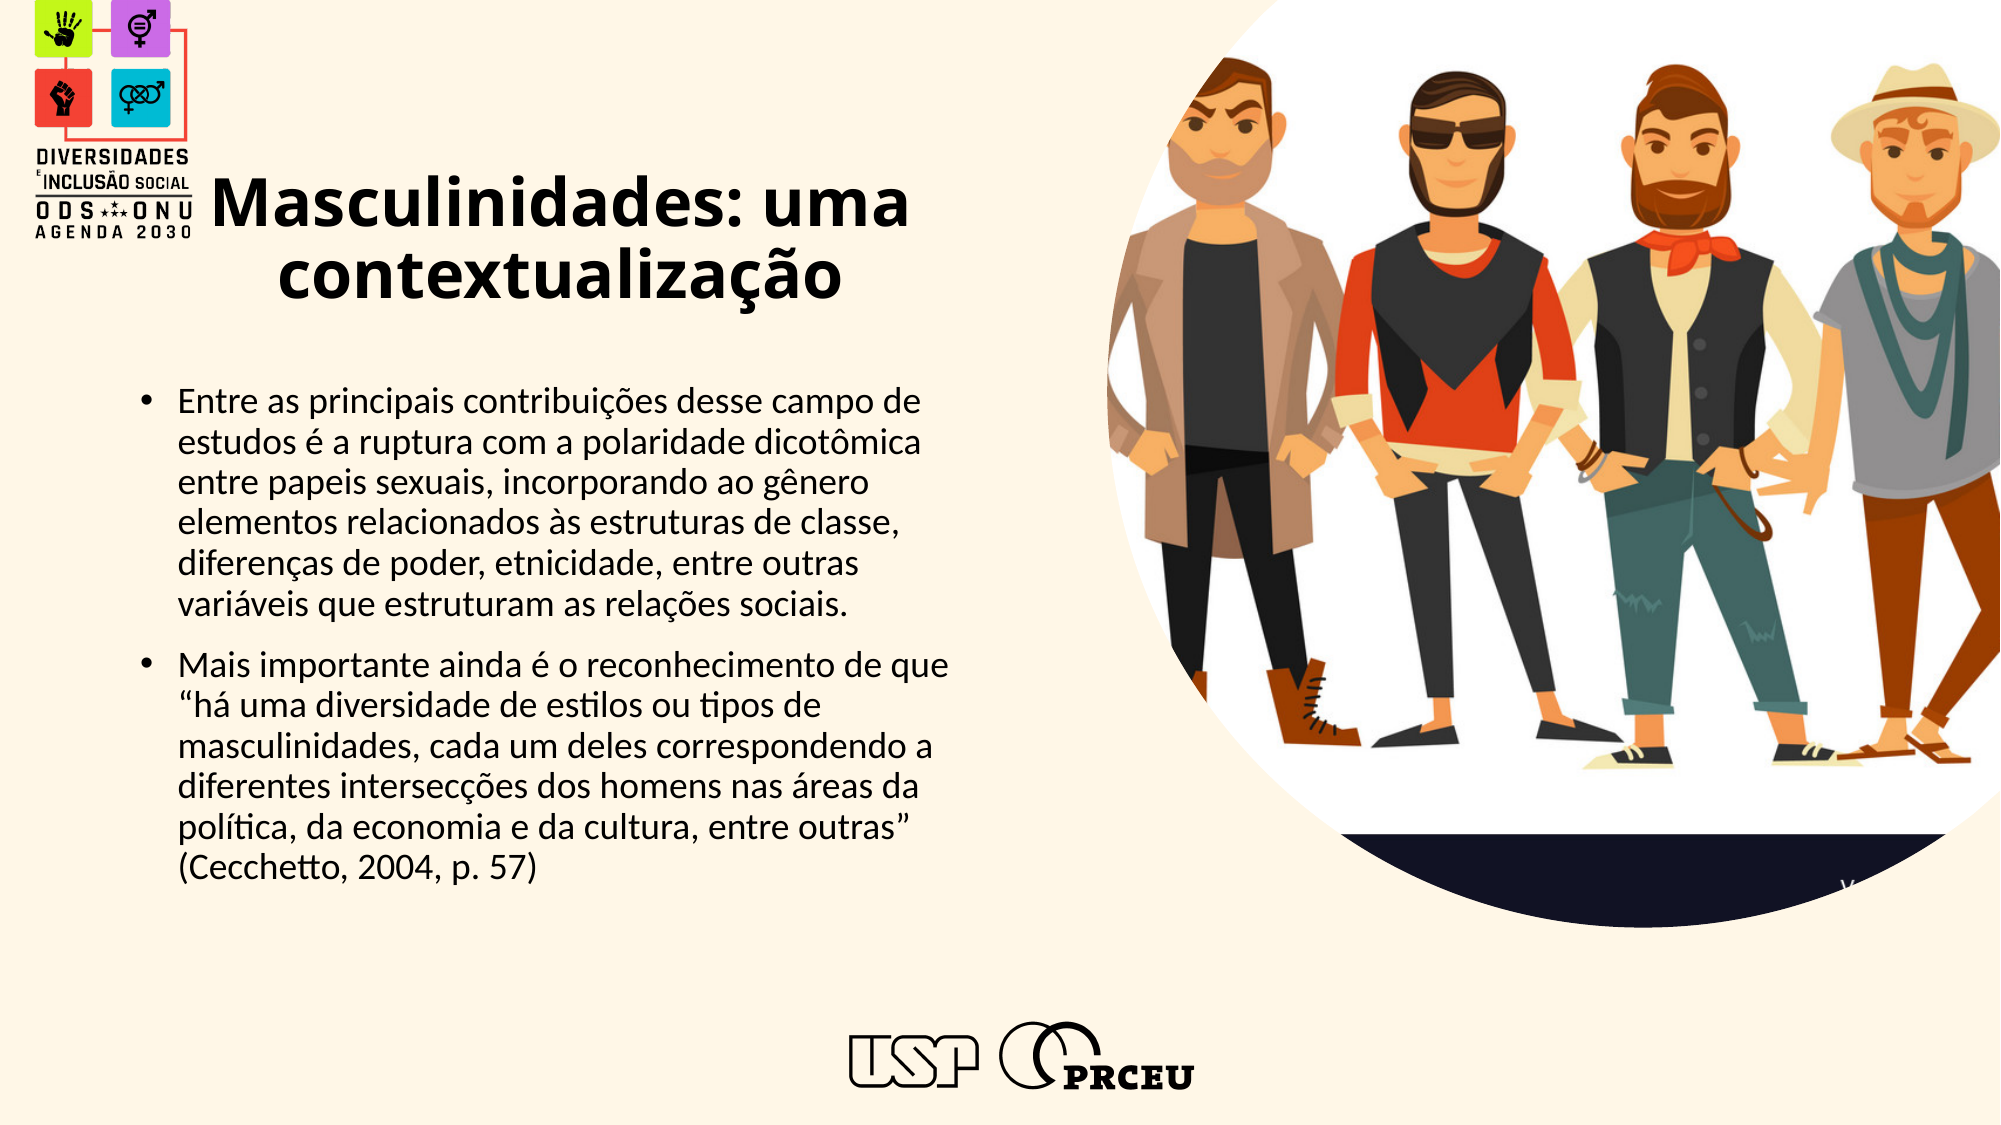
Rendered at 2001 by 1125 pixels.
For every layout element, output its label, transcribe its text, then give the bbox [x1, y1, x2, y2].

picture [823, 1001, 1219, 1095]
list Entre as principais contribuições desse campo de estudos é a ruptura com a polaridade dicotômica entre papeis sexuais, incorporando ao gênero elementos relacionados às estruturas de classe, diferenças de poder, etnicidade, entre outras variáveis que estruturam as relações sociais. Mais importante ainda é o reconhecimento de que “há uma diversidade de estilos ou tipos de masculinidades, cada um deles correspondendo a diferentes intersecções dos homens nas áreas da política, da economia e da cultura, entre outras” (Cecchetto, 2004, p. 57) [125, 373, 997, 928]
picture [0, 0, 229, 244]
picture [1107, 0, 2000, 928]
title Masculinidades: uma contextualização [125, 131, 997, 350]
